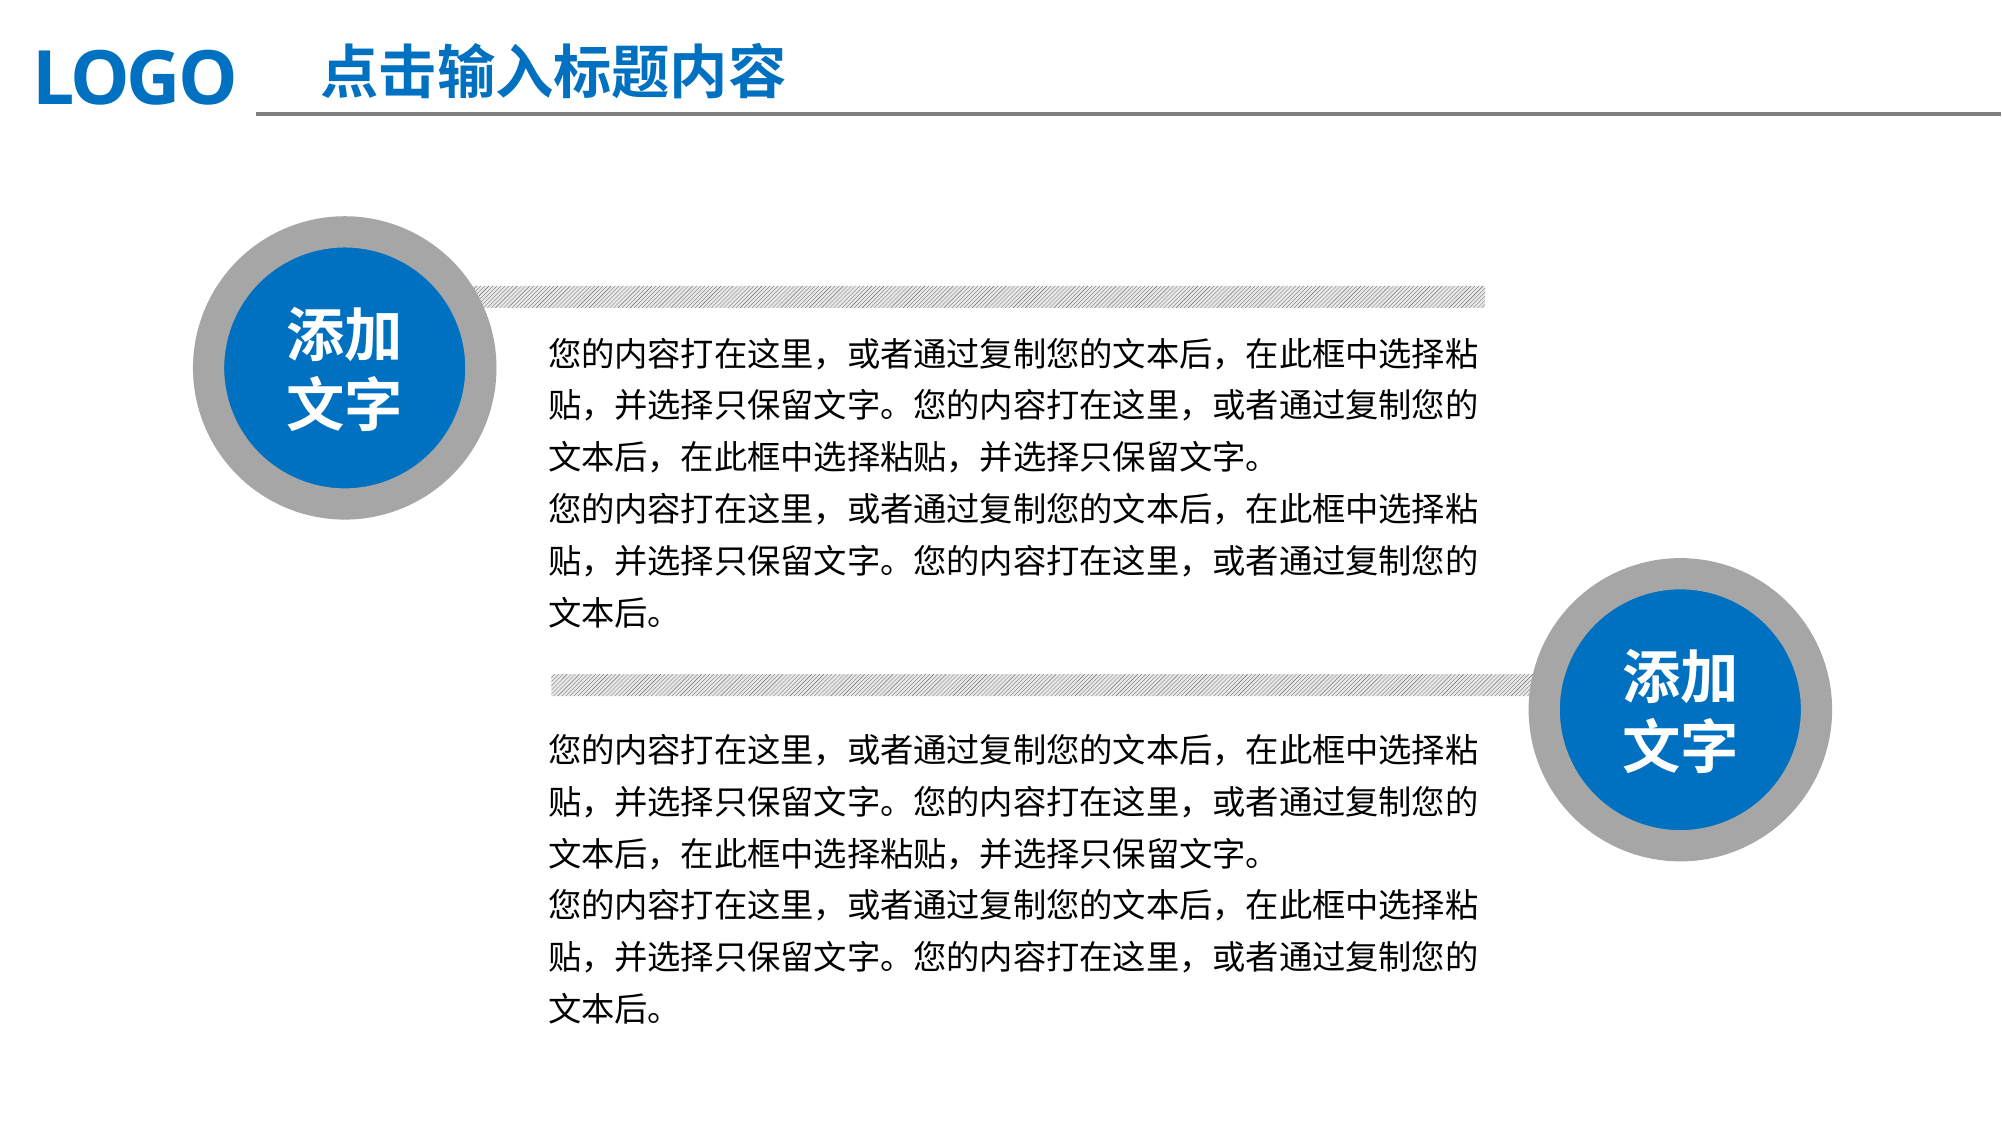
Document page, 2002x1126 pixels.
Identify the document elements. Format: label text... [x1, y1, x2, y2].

text_box 您的内容打在这里，或者通过复制您的文本后，在此框中选择粘贴，并选择只保留文字。您的内容打在这里，或者通过复制您的文本后，在此框中选择粘贴，并选择只保留文字。 您的内容打在这里，或者通过复制您的文本后，在此框中选择粘贴，并选择只保留文字。您的内容打在这里，或者通过复制您的文本后。 [533, 313, 1503, 640]
text_box [455, 284, 1487, 310]
text_box [549, 672, 1549, 698]
text_box 点击输入标题内容 [283, 27, 824, 113]
text_box 添加文字 [1544, 573, 1817, 846]
text_box 您的内容打在这里，或者通过复制您的文本后，在此框中选择粘贴，并选择只保留文字。您的内容打在这里，或者通过复制您的文本后，在此框中选择粘贴，并选择只保留文字。 您的内容打在这里，或者通过复制您的文本后，在此框中选择粘贴，并选择只保留文字。您的内容打在这里，或者通过复制您的文本后。 [533, 709, 1503, 1036]
text_box 添加文字 [208, 231, 481, 504]
